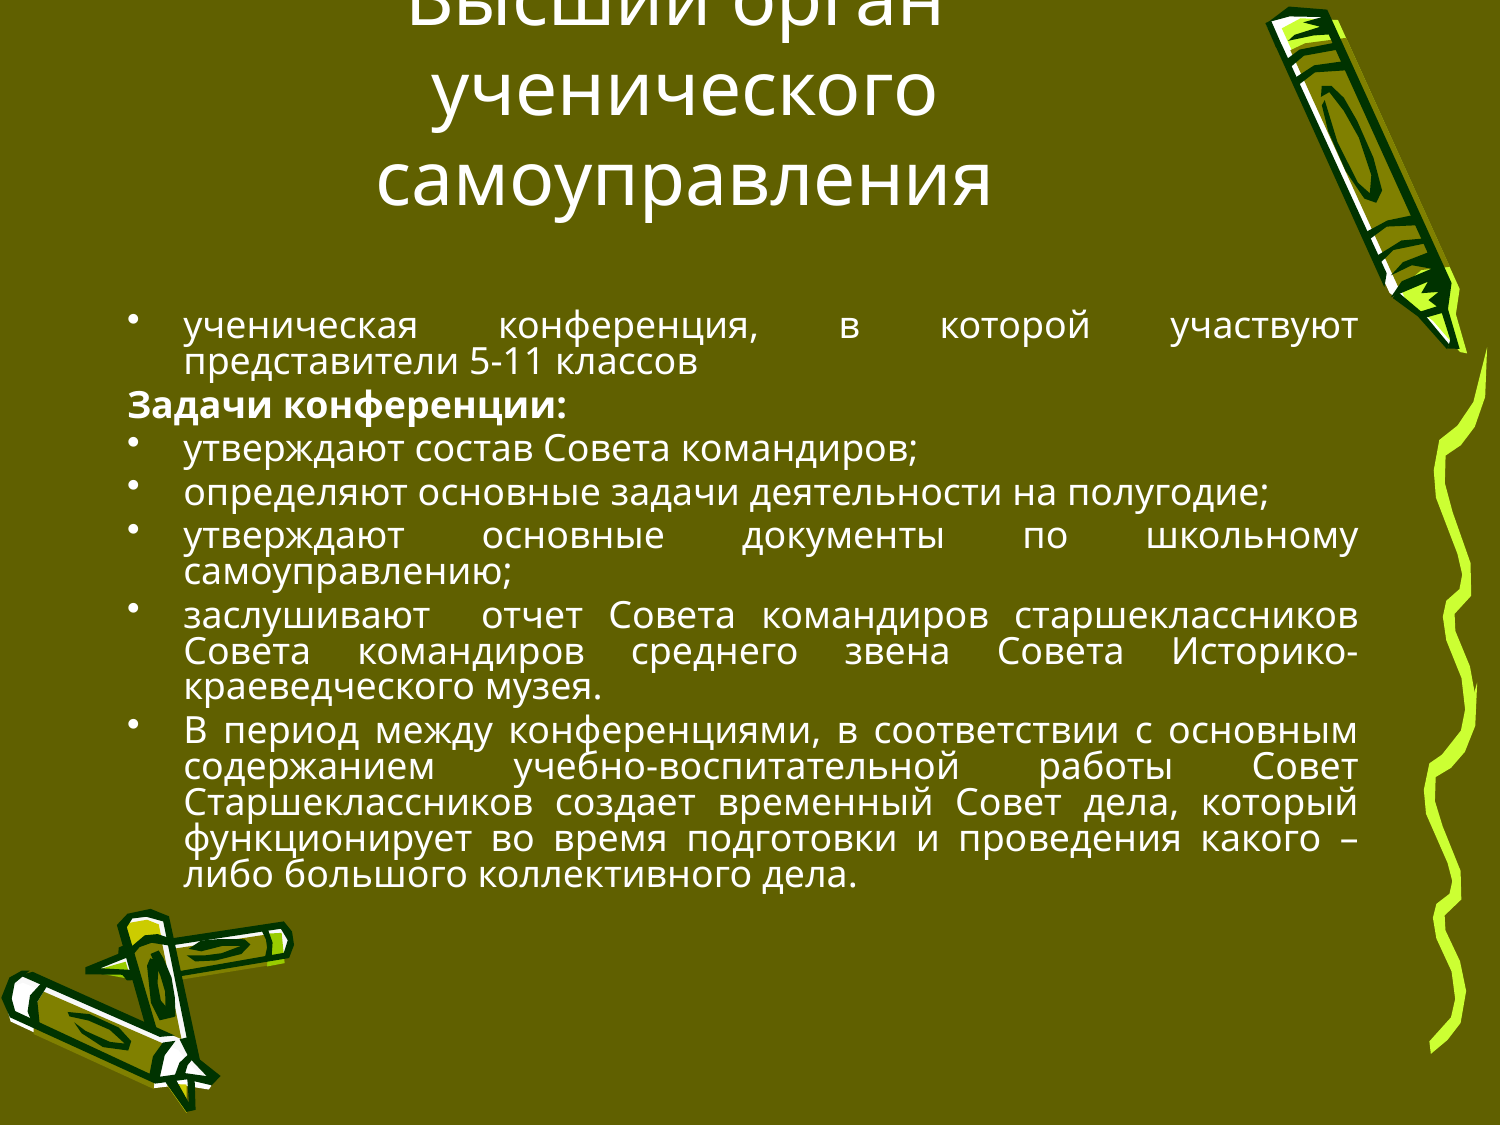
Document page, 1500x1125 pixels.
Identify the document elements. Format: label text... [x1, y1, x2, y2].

title Высший орган ученического самоуправления [111, 77, 1259, 229]
list ученическая конференция, в которой участвуют представители 5-11 классов Задачи конференции: утверждают состав Совета командиров; определяют основные задачи деятельности на полугодие; утверждают основные документы по школьному самоуправлению; заслушивают отчет Совета командиров старшеклассников Совета командиров среднего звена Совета Историко-краеведческого музея. В период между конференциями, в соответствии с основным содержанием учебно-воспитательной работы Совет Старшеклассников создает временный Совет дела, который функционирует во время подготовки и проведения какого – либо большого коллективного дела. [111, 302, 1375, 903]
